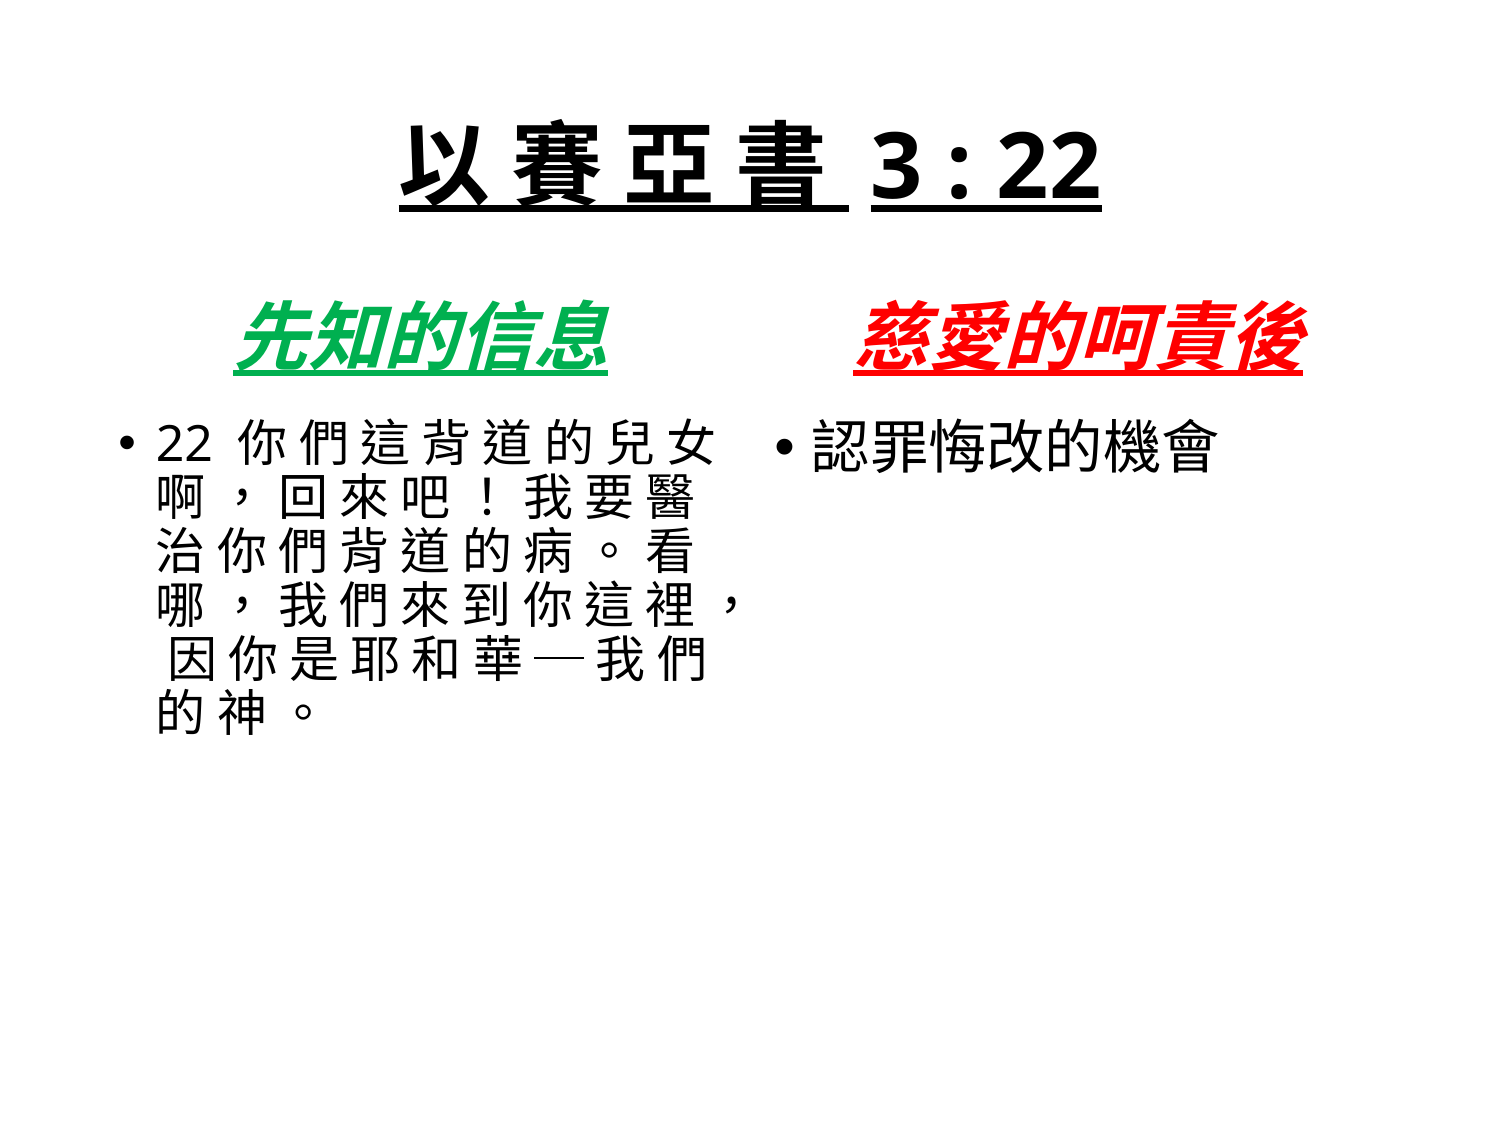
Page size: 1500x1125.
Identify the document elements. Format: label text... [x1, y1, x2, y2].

title 以 賽 亞 書 3 : 22 [103, 59, 1398, 278]
list 認罪悔改的機會 [759, 410, 1398, 1016]
list 22 你 們 這 背 道 的 兒 女 啊 ， 回 來 吧 ！ 我 要 醫 治 你 們 背 道 的 病 。 看 哪 ， 我 們 來 到 你 這 裡 ， 因 你 是 耶 和 華 ─ 我 們 的 神 。 [103, 410, 738, 1016]
list 慈愛的呵責後 [759, 275, 1398, 389]
list 先知的信息 [103, 275, 738, 389]
